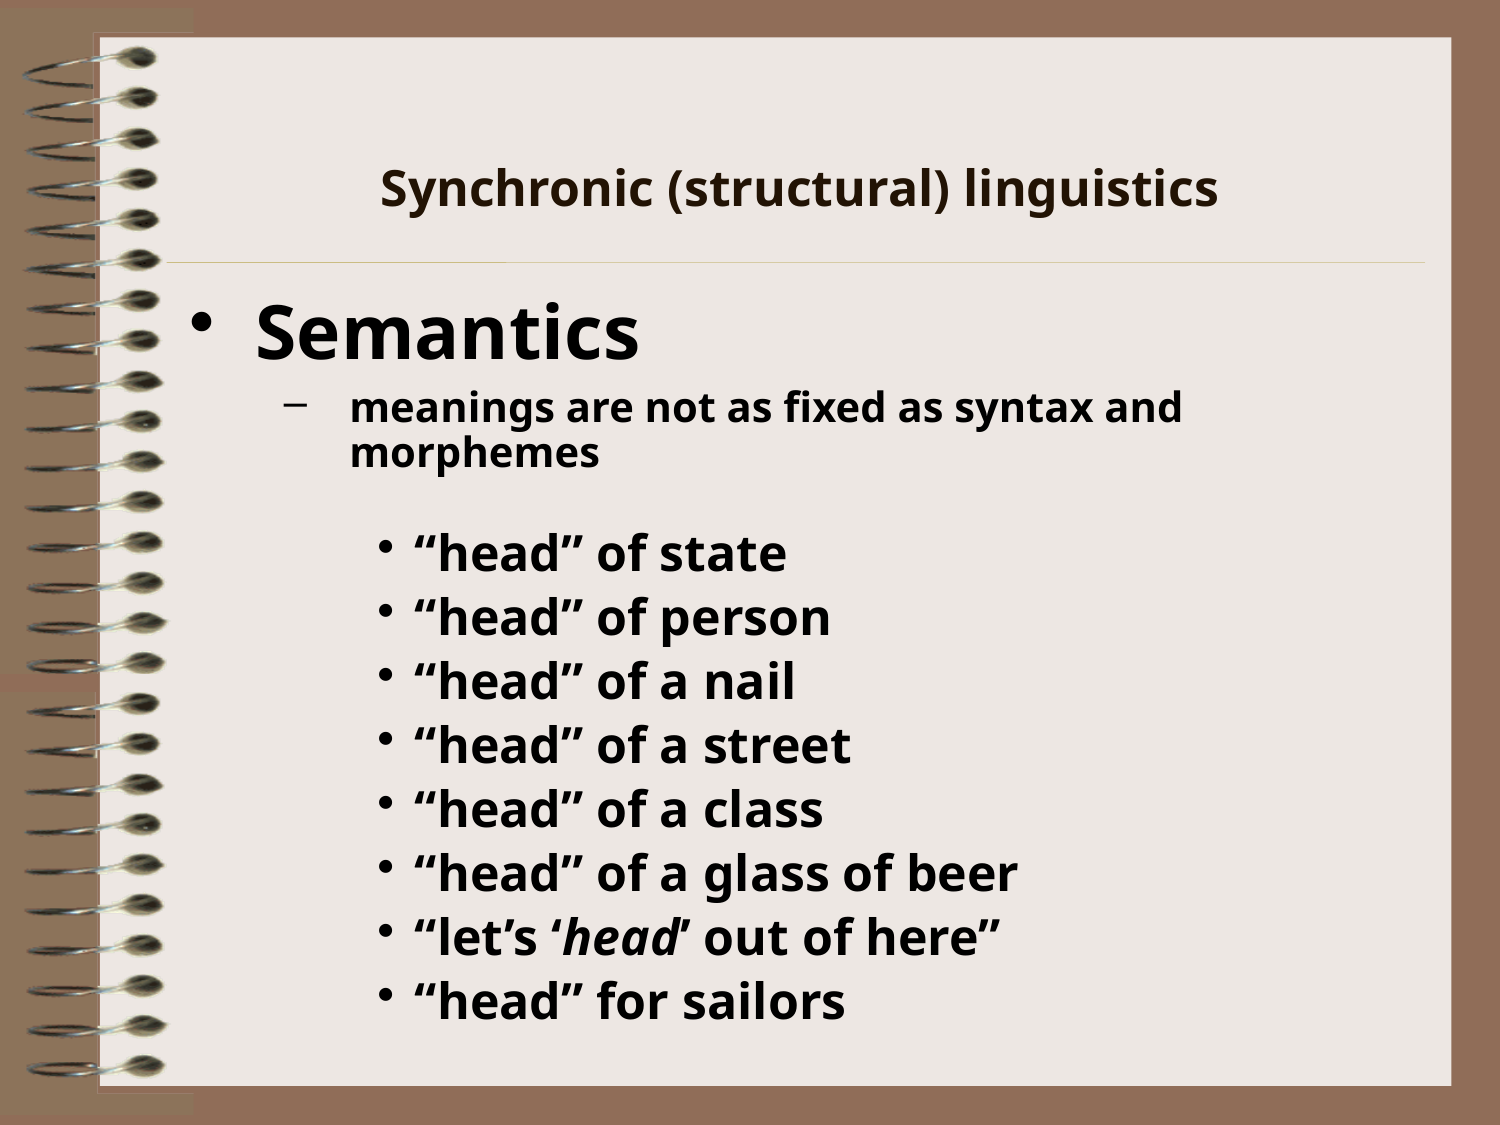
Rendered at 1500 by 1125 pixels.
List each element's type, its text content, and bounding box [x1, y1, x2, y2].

picture [0, 8, 194, 674]
title Synchronic (structural) linguistics [174, 122, 1426, 251]
picture [0, 692, 194, 1115]
list Semantics meanings are not as fixed as syntax and morphemes “head” of state “head” of person “head” of a nail “head” of a street “head” of a class “head” of a glass of beer “let’s ‘head’ out of here” “head” for sailors [174, 287, 1426, 963]
